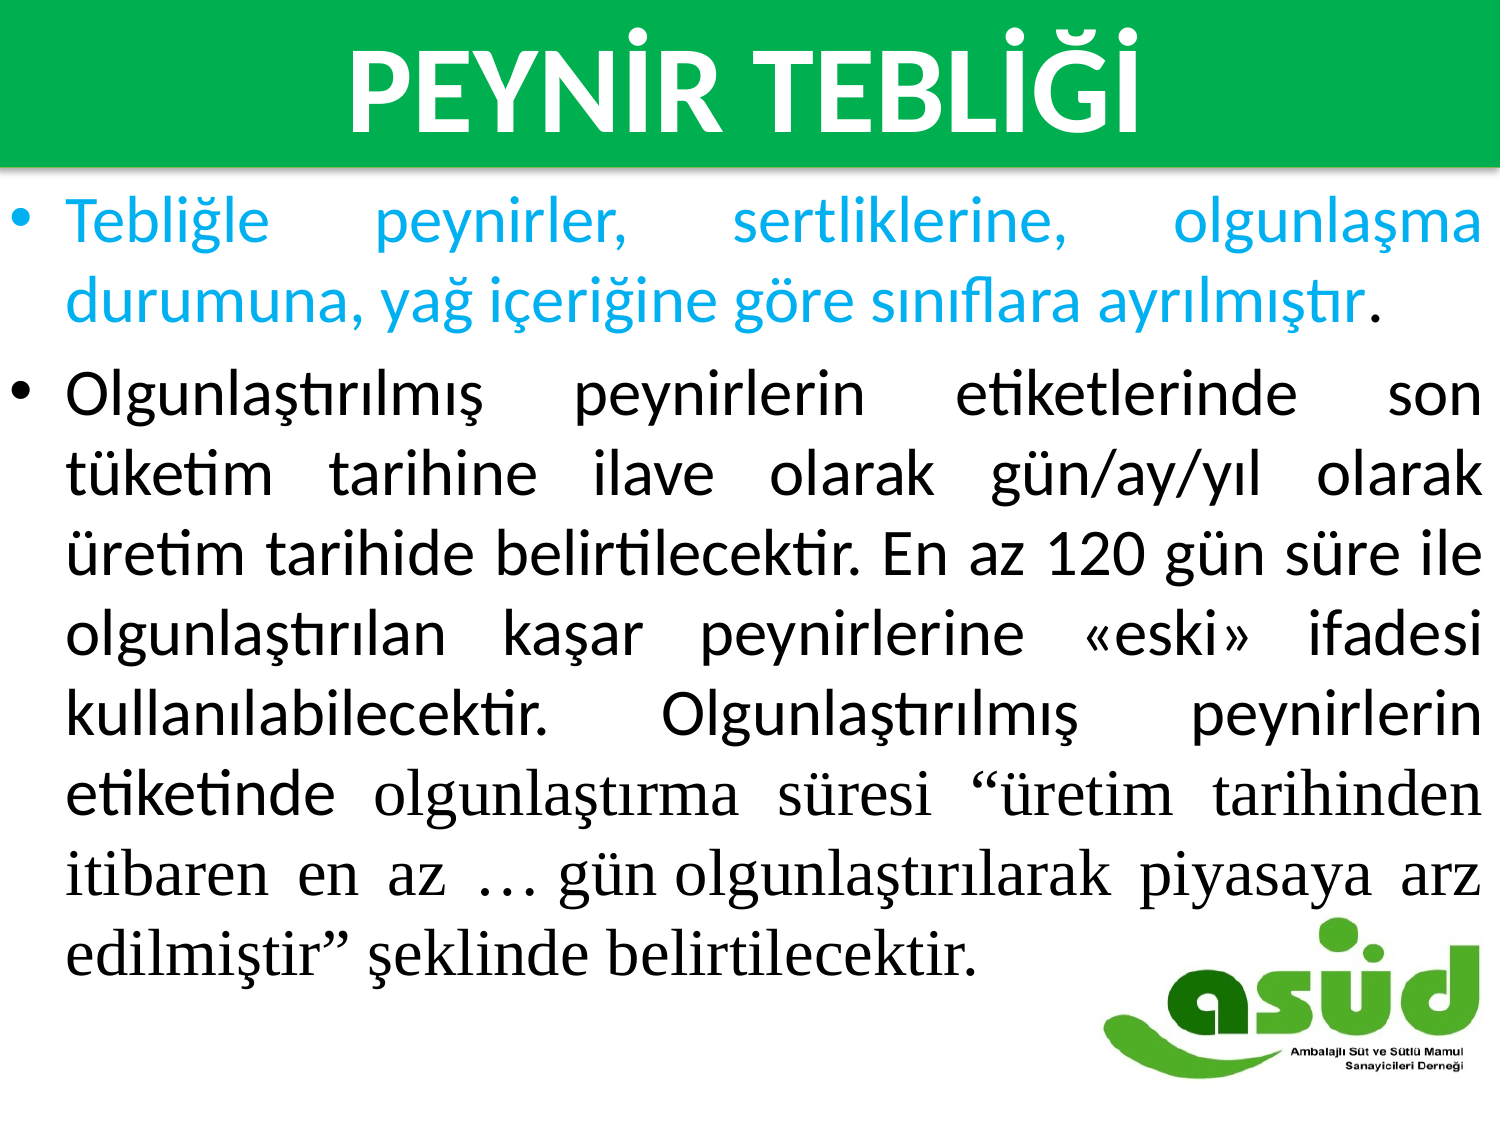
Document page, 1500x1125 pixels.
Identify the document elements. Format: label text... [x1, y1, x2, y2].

picture [1092, 875, 1500, 1125]
text_box PEYNİR TEBLİĞİ [0, 0, 1500, 168]
list Tebliğle peynirler, sertliklerine, olgunlaşma durumuna, yağ içeriğine göre sınıflara ayrılmıştır. Olgunlaştırılmış peynirlerin etiketlerinde son tüketim tarihine ilave olarak gün/ay/yıl olarak üretim tarihide belirtilecektir. En az 120 gün süre ile olgunlaştırılan kaşar peynirlerine «eski» ifadesi kullanılabilecektir. Olgunlaştırılmış peynirlerin etiketinde olgunlaştırma süresi “üretim tarihinden itibaren en az … gün olgunlaştırılarak piyasaya arz edilmiştir” şeklinde belirtilecektir. . [0, 168, 1500, 1007]
